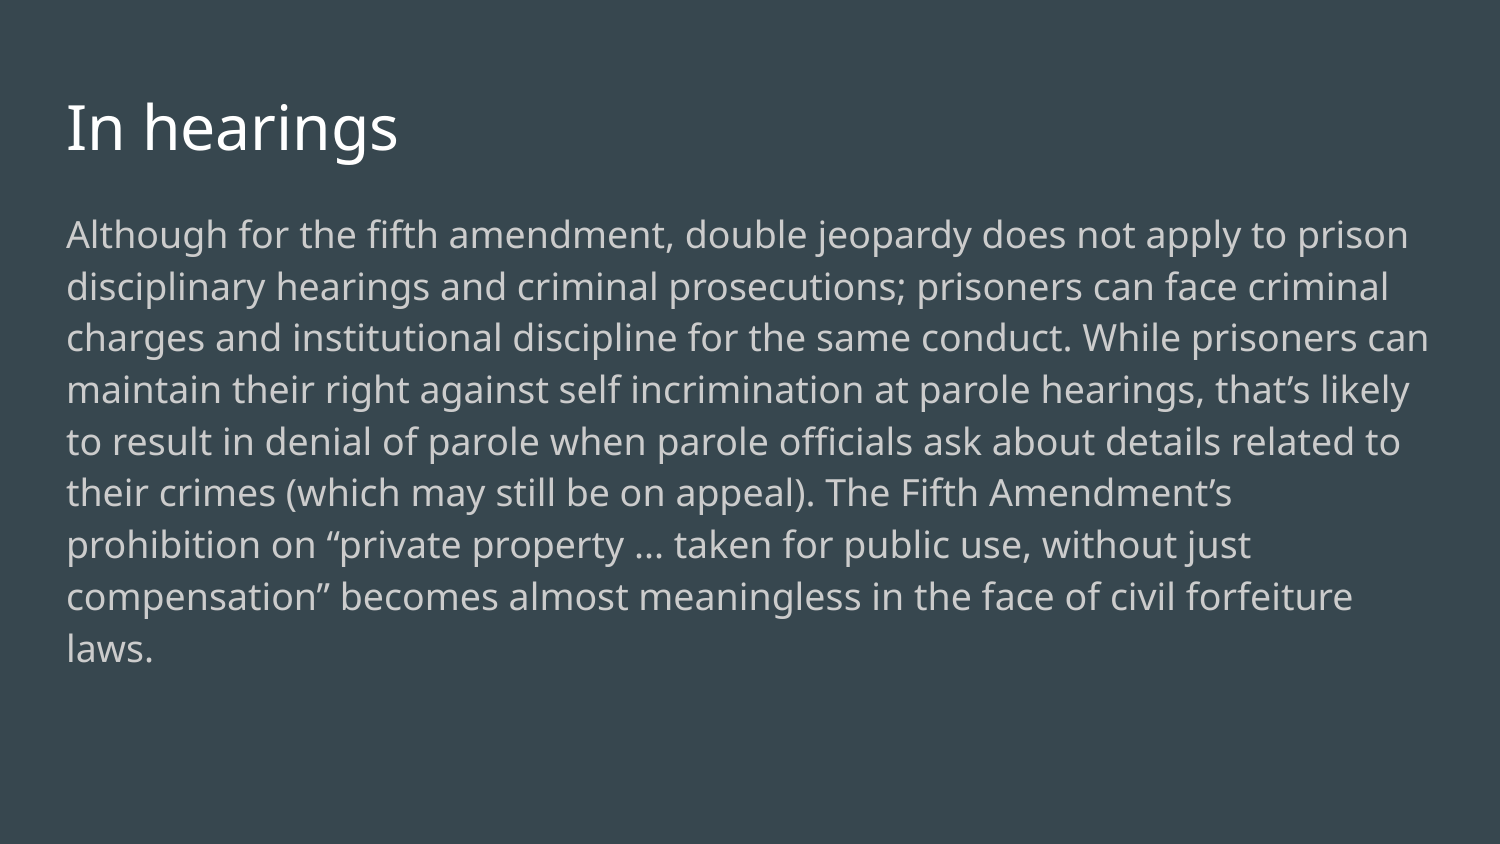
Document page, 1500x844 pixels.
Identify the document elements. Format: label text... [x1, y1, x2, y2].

list Although for the fifth amendment, double jeopardy does not apply to prison disciplinary hearings and criminal prosecutions; prisoners can face criminal charges and institutional discipline for the same conduct. While prisoners can maintain their right against self incrimination at parole hearings, that’s likely to result in denial of parole when parole officials ask about details related to their crimes (which may still be on appeal). The Fifth Amendment’s prohibition on “private property ... taken for public use, without just compensation” becomes almost meaningless in the face of civil forfeiture laws. [51, 189, 1449, 750]
title In hearings [51, 72, 1449, 167]
